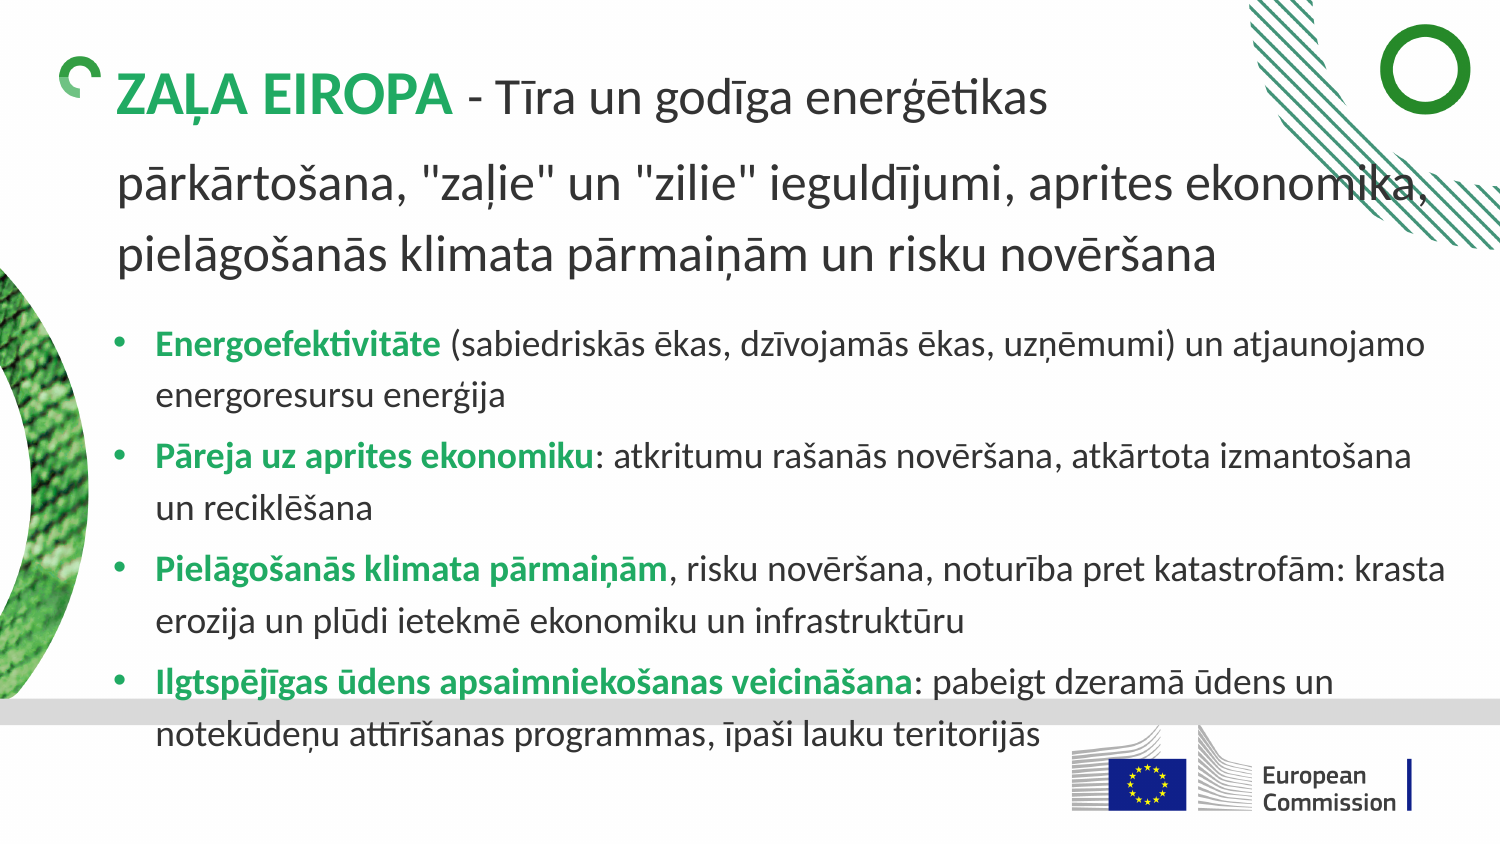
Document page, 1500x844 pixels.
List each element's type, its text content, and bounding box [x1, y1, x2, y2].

text_box Energoefektivitāte (sabiedriskās ēkas, dzīvojamās ēkas, uzņēmumi) un atjaunojamo energoresursu enerģija Pāreja uz aprites ekonomiku: atkritumu rašanās novēršana, atkārtota izmantošana un reciklēšana Pielāgošanās klimata pārmaiņām, risku novēršana, noturība pret katastrofām: krasta erozija un plūdi ietekmē ekonomiku un infrastruktūru Ilgtspējīgas ūdens apsaimniekošanas veicināšana: pabeigt dzeramā ūdens un notekūdeņu attīrīšanas programmas, īpaši lauku teritorijās [101, 335, 1461, 760]
text_box ZAĻA EIROPA - Tīra un godīga enerģētikas pārkārtošana, "zaļie" un "zilie" ieguldījumi, aprites ekonomika, pielāgošanās klimata pārmaiņām un risku novēršana [101, 33, 1461, 335]
picture [0, 726, 1500, 844]
picture [0, 0, 1500, 698]
